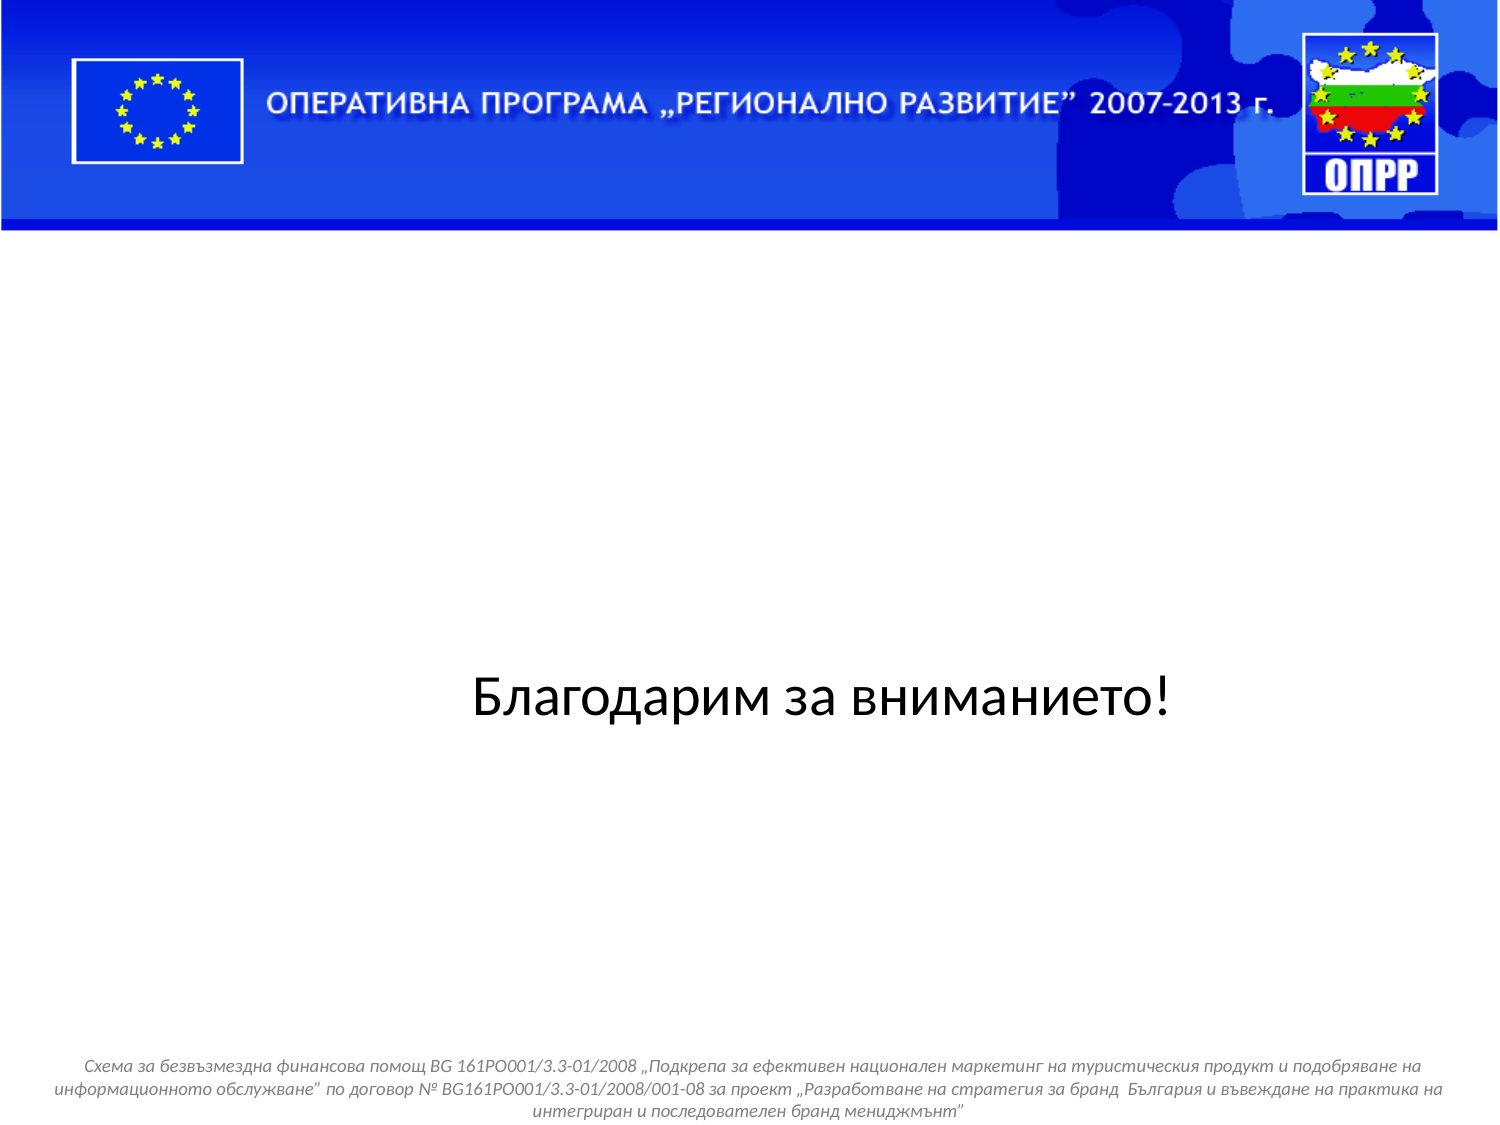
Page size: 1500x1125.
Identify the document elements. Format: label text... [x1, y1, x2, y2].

title Благодарим за вниманието! [147, 634, 1498, 715]
picture [0, 0, 1498, 232]
